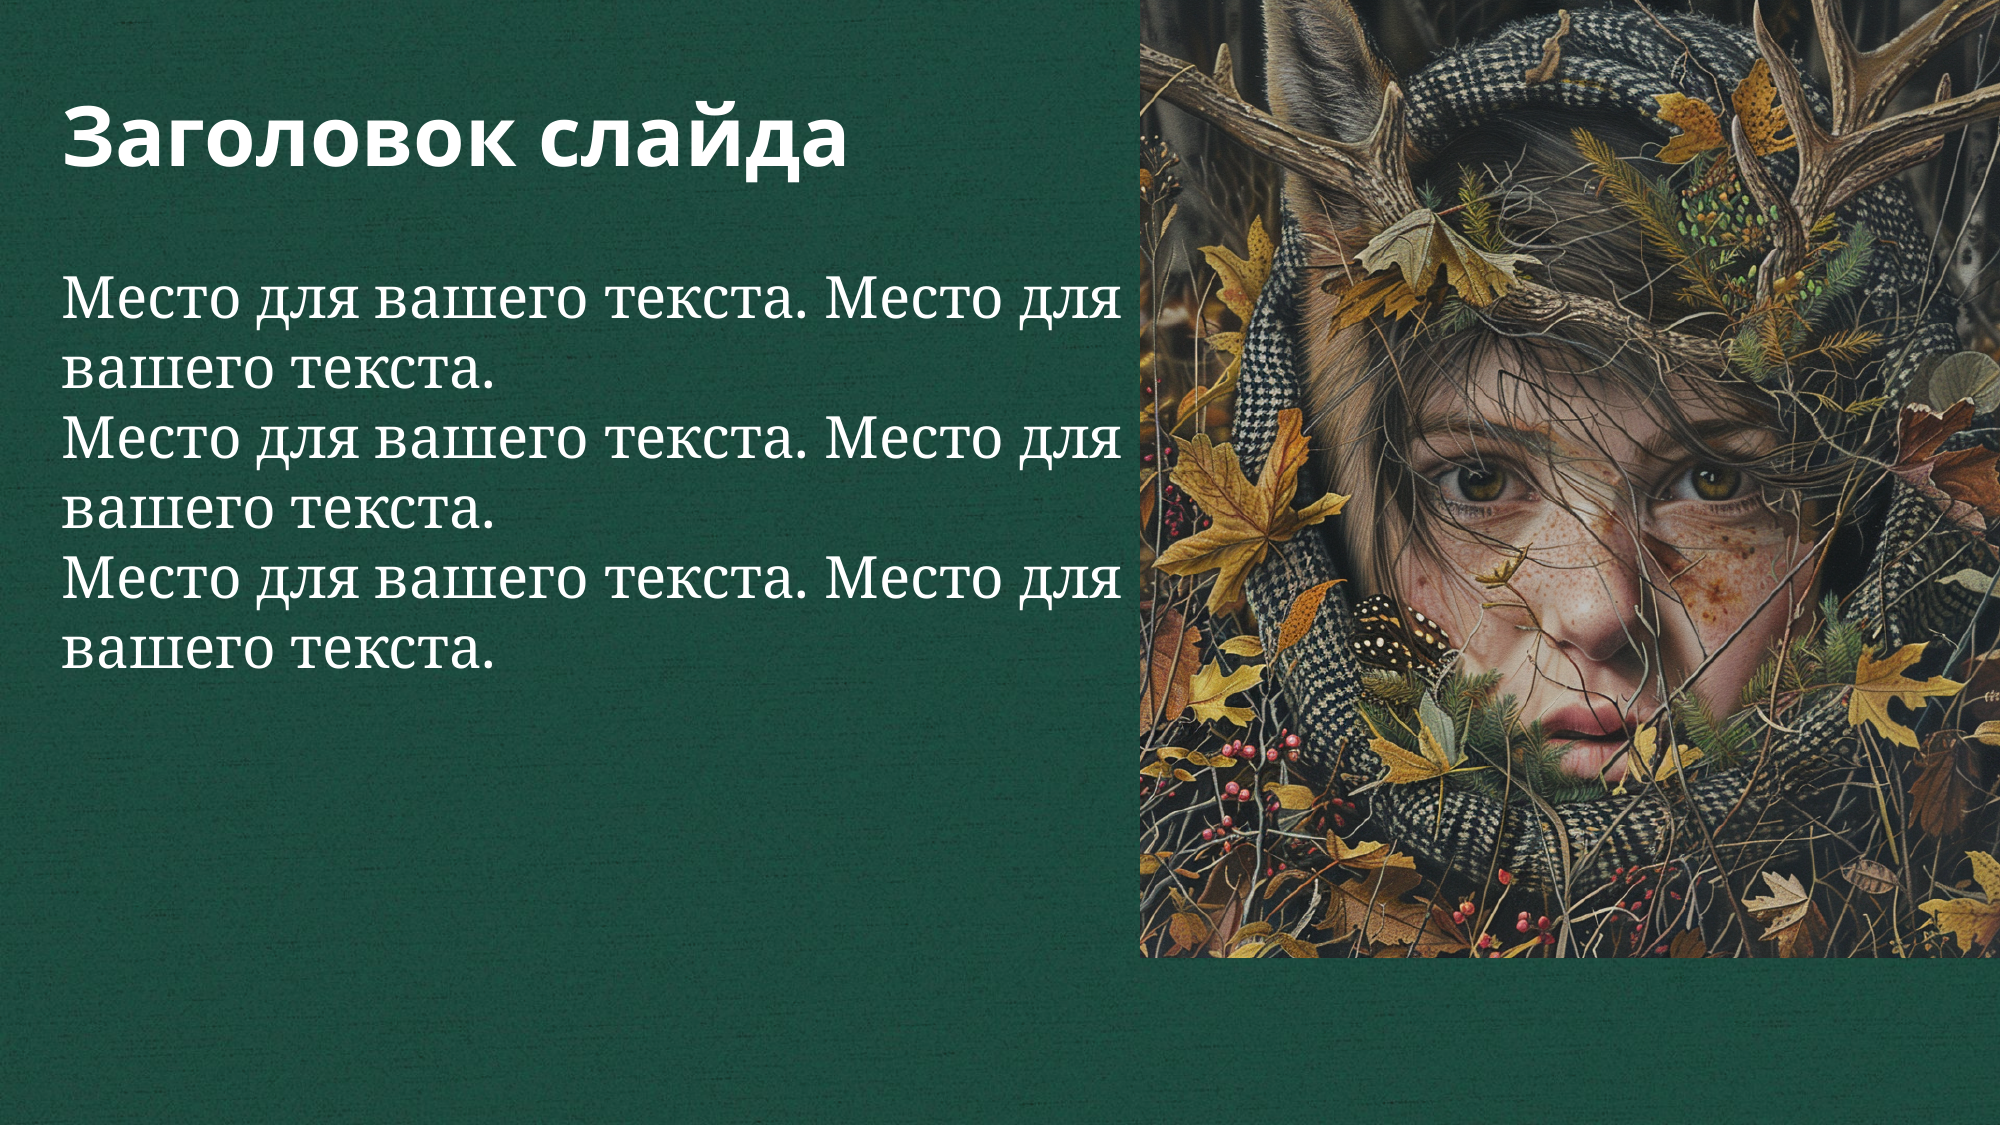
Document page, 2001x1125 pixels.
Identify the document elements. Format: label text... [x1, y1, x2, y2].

picture [1139, 0, 2000, 958]
text_box Заголовок слайда [47, 87, 983, 252]
text_box Место для вашего текста. Место для вашего текста. Место для вашего текста. Место для вашего текста. Место для вашего текста. Место для вашего текста. [47, 252, 1139, 758]
